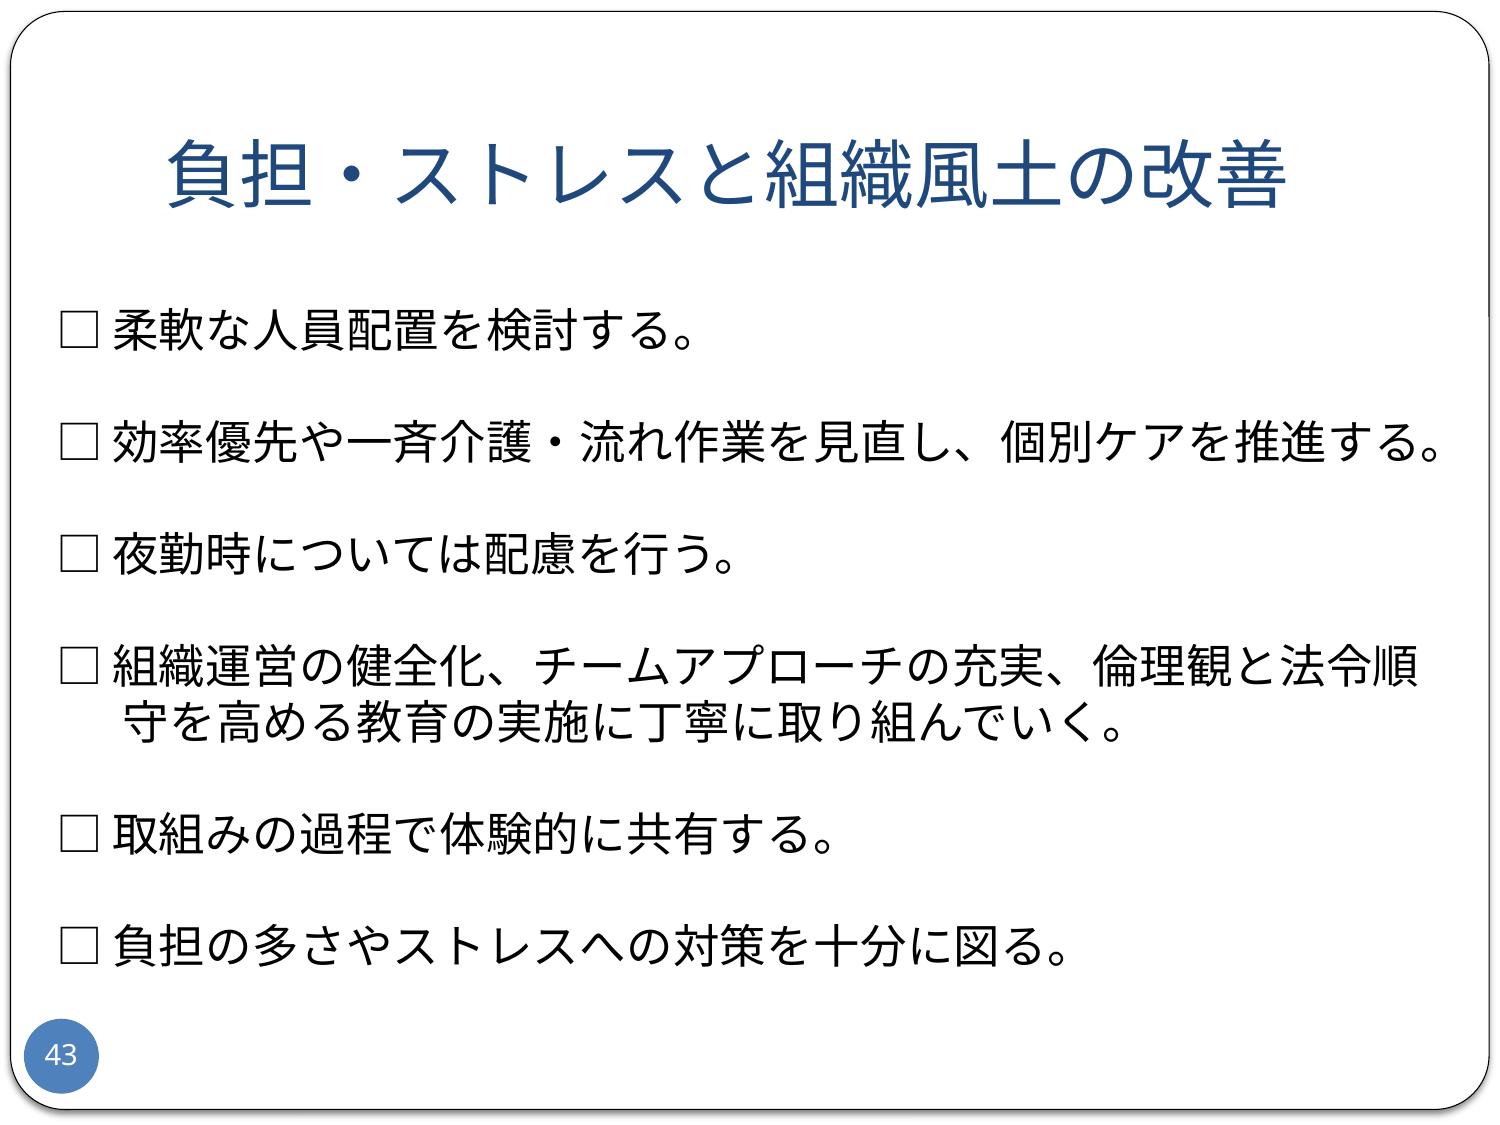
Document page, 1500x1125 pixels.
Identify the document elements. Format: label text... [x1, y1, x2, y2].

slide_number 43 [23, 1018, 99, 1094]
title 負担・ストレスと組織風土の改善 [150, 45, 1425, 233]
list □柔軟な人員配置を検討する。 □効率優先や一斉介護・流れ作業を見直し、個別ケアを推進する。 □夜勤時については配慮を行う。 □組織運営の健全化、チームアプローチの充実、倫理観と法令順 守を高める教育の実施に丁寧に取り組んでいく。 □取組みの過程で体験的に共有する。 □負担の多さやストレスへの対策を十分に図る。 [41, 237, 1447, 1000]
